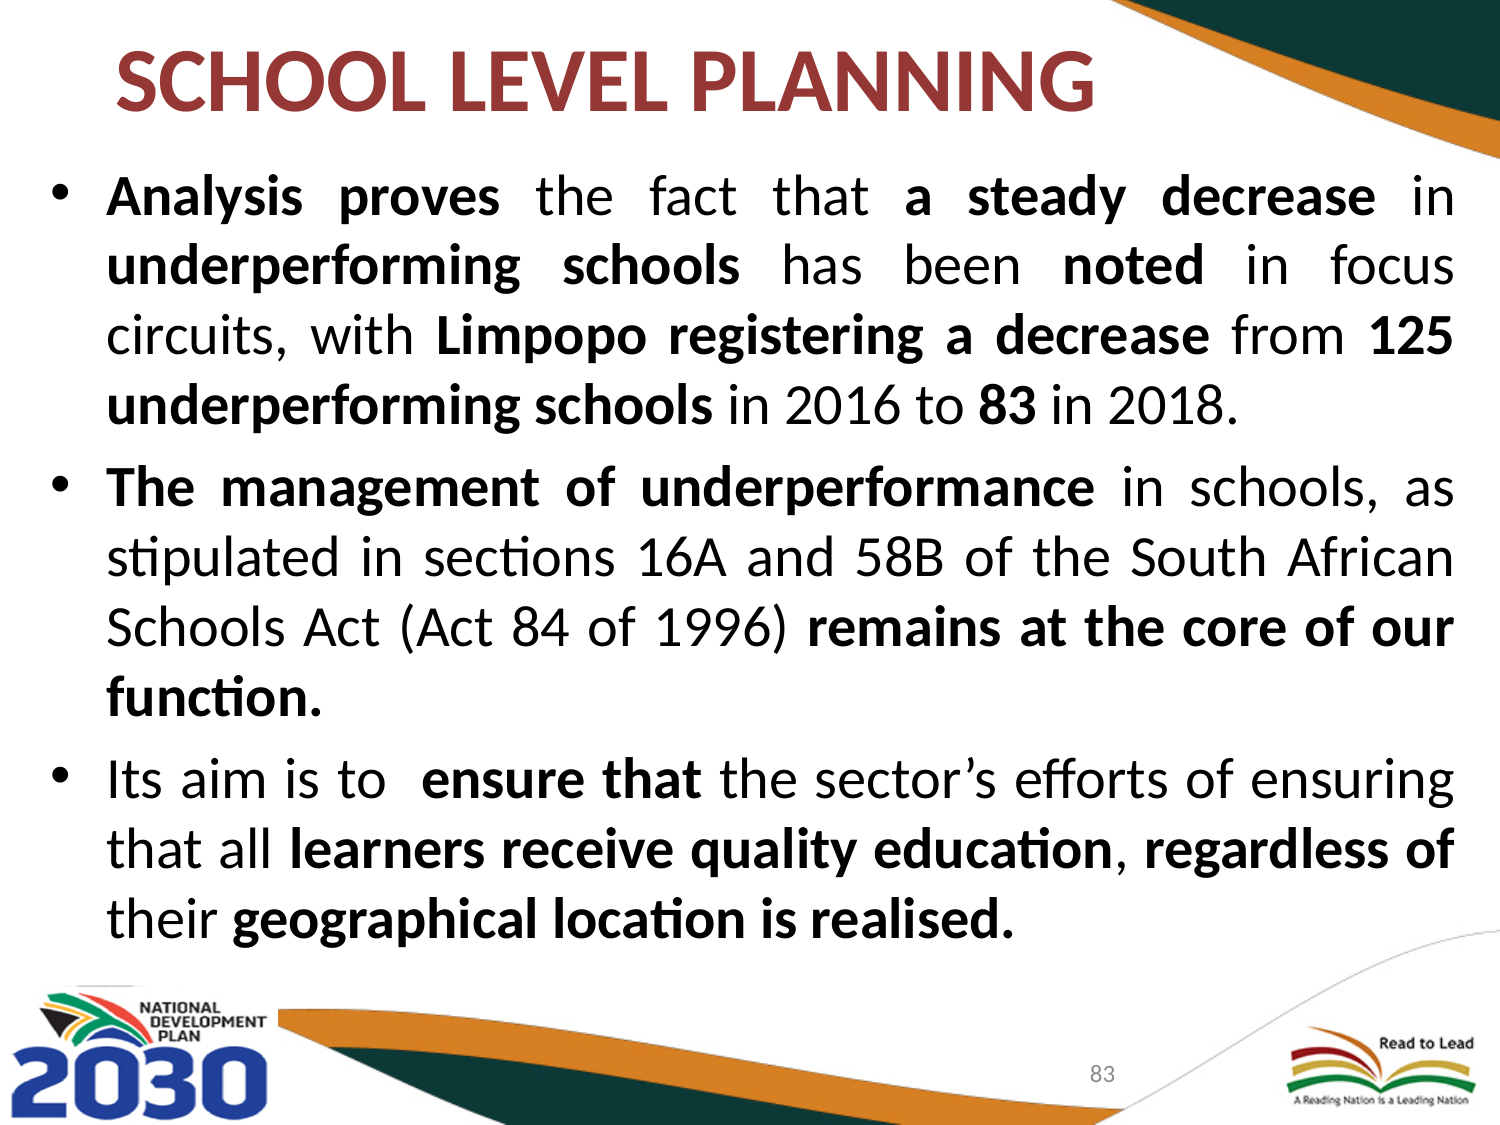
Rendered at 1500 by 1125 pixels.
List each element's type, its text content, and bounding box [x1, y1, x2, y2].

title SCHOOL LEVEL PLANNING [100, 0, 1500, 149]
picture [0, 0, 1500, 1125]
slide_number 83 [1074, 1042, 1425, 1103]
list Analysis proves the fact that a steady decrease in underperforming schools has been noted in focus circuits, with Limpopo registering a decrease from 125 underperforming schools in 2016 to 83 in 2018. The management of underperformance in schools, as stipulated in sections 16A and 58B of the South African Schools Act (Act 84 of 1996) remains at the core of our function. Its aim is to ensure that the sector’s efforts of ensuring that all learners receive quality education, regardless of their geographical location is realised. [35, 149, 1471, 988]
